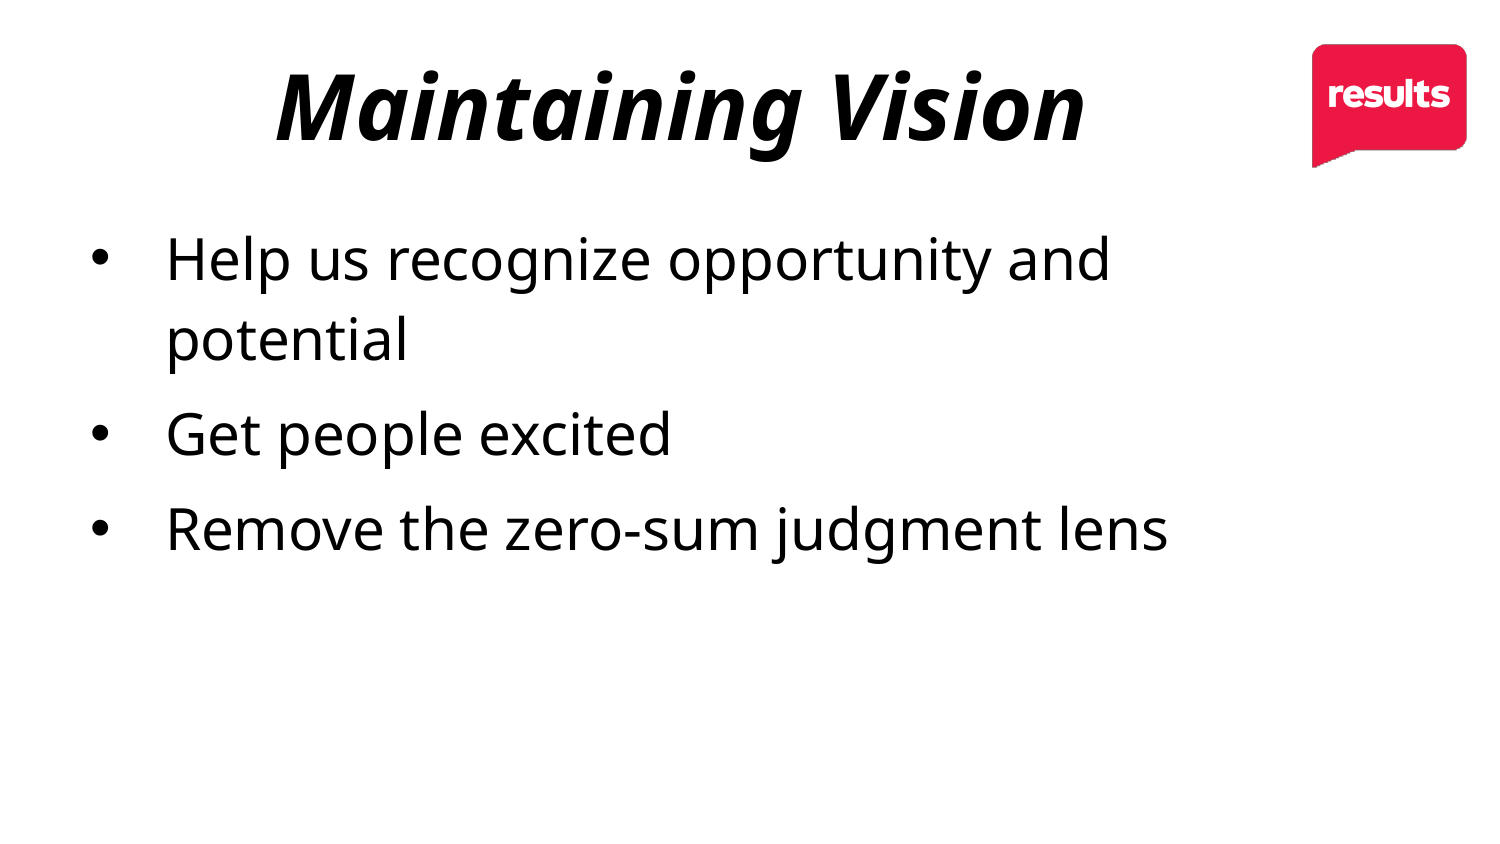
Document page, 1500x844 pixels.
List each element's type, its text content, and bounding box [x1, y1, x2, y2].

text_box Help us recognize opportunity and potential Get people excited Remove the zero-sum judgment lens [74, 196, 1290, 578]
title Maintaining Vision [75, 33, 1290, 175]
picture [1289, 22, 1490, 185]
